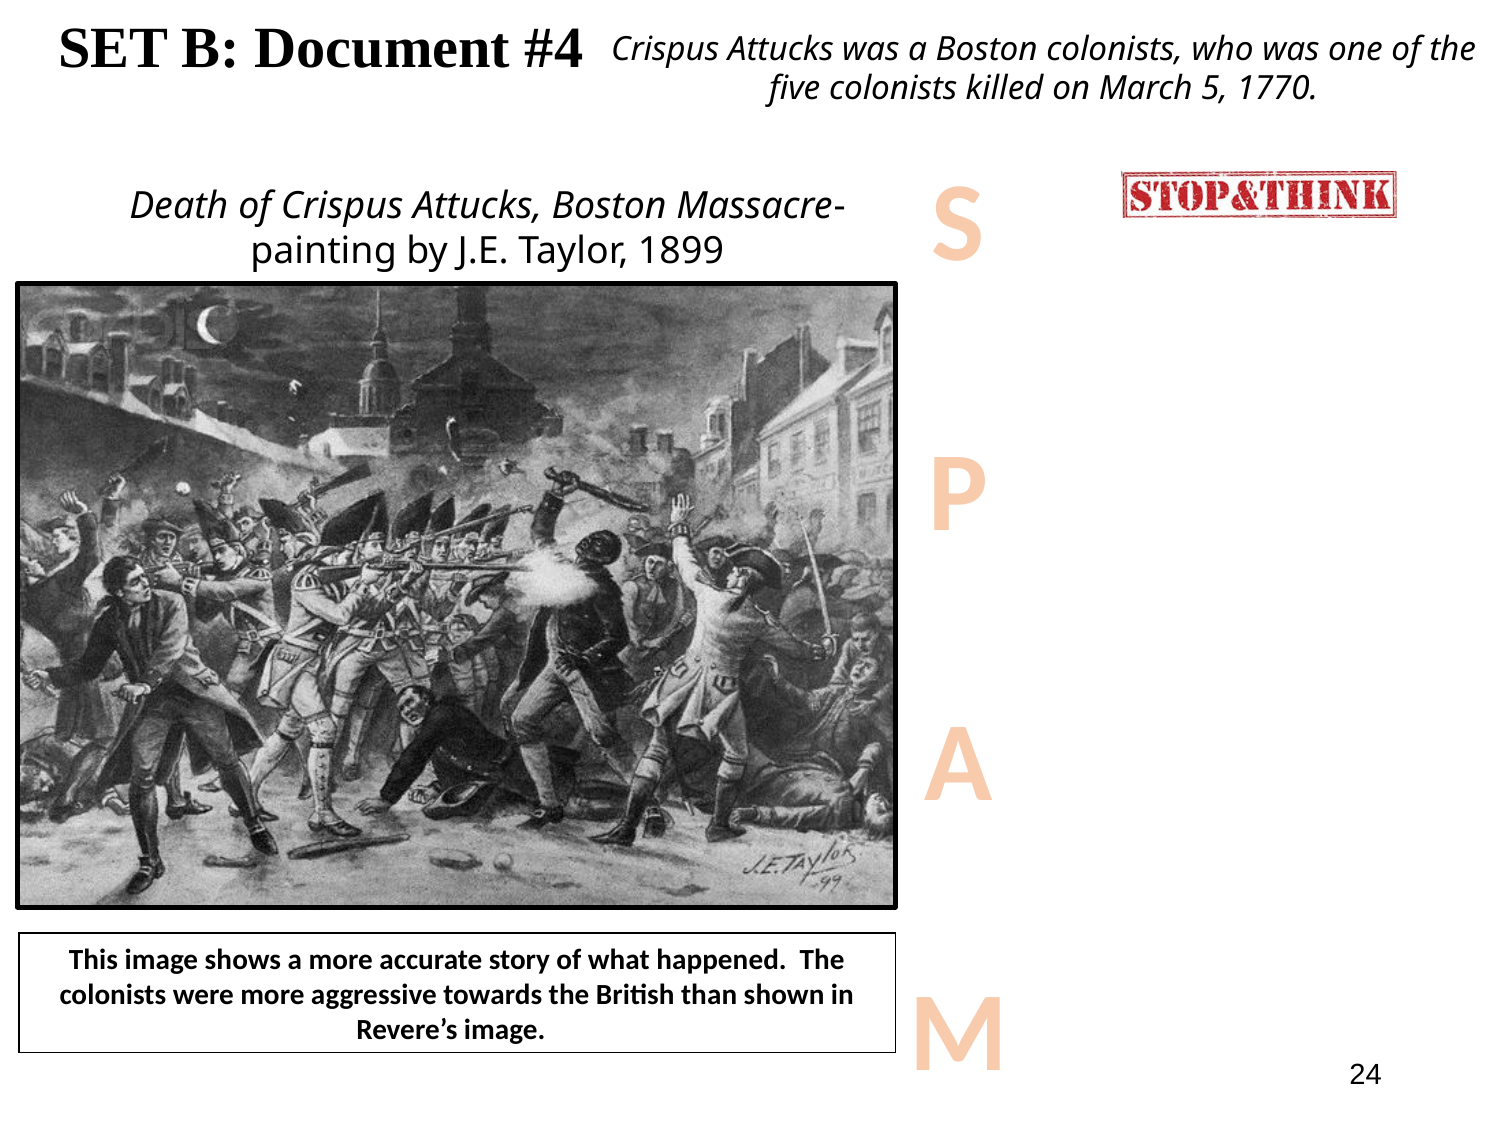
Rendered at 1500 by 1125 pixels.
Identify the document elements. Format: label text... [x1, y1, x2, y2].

text_box Crispus Attucks was a Boston colonists, who was one of the five colonists killed on March 5, 1770. [588, 19, 1500, 114]
text_box Death of Crispus Attucks, Boston Massacre- painting by J.E. Taylor, 1899 [112, 173, 863, 279]
text_box This image shows a more accurate story of what happened. The colonists were more aggressive towards the British than shown in Revere’s image. [19, 932, 896, 1053]
text_box SET B: Document #4 [43, 2, 599, 87]
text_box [15, 281, 898, 909]
picture [1121, 171, 1397, 218]
slide_number 24 [1059, 1042, 1397, 1103]
text_box S P A M [894, 140, 1023, 1101]
